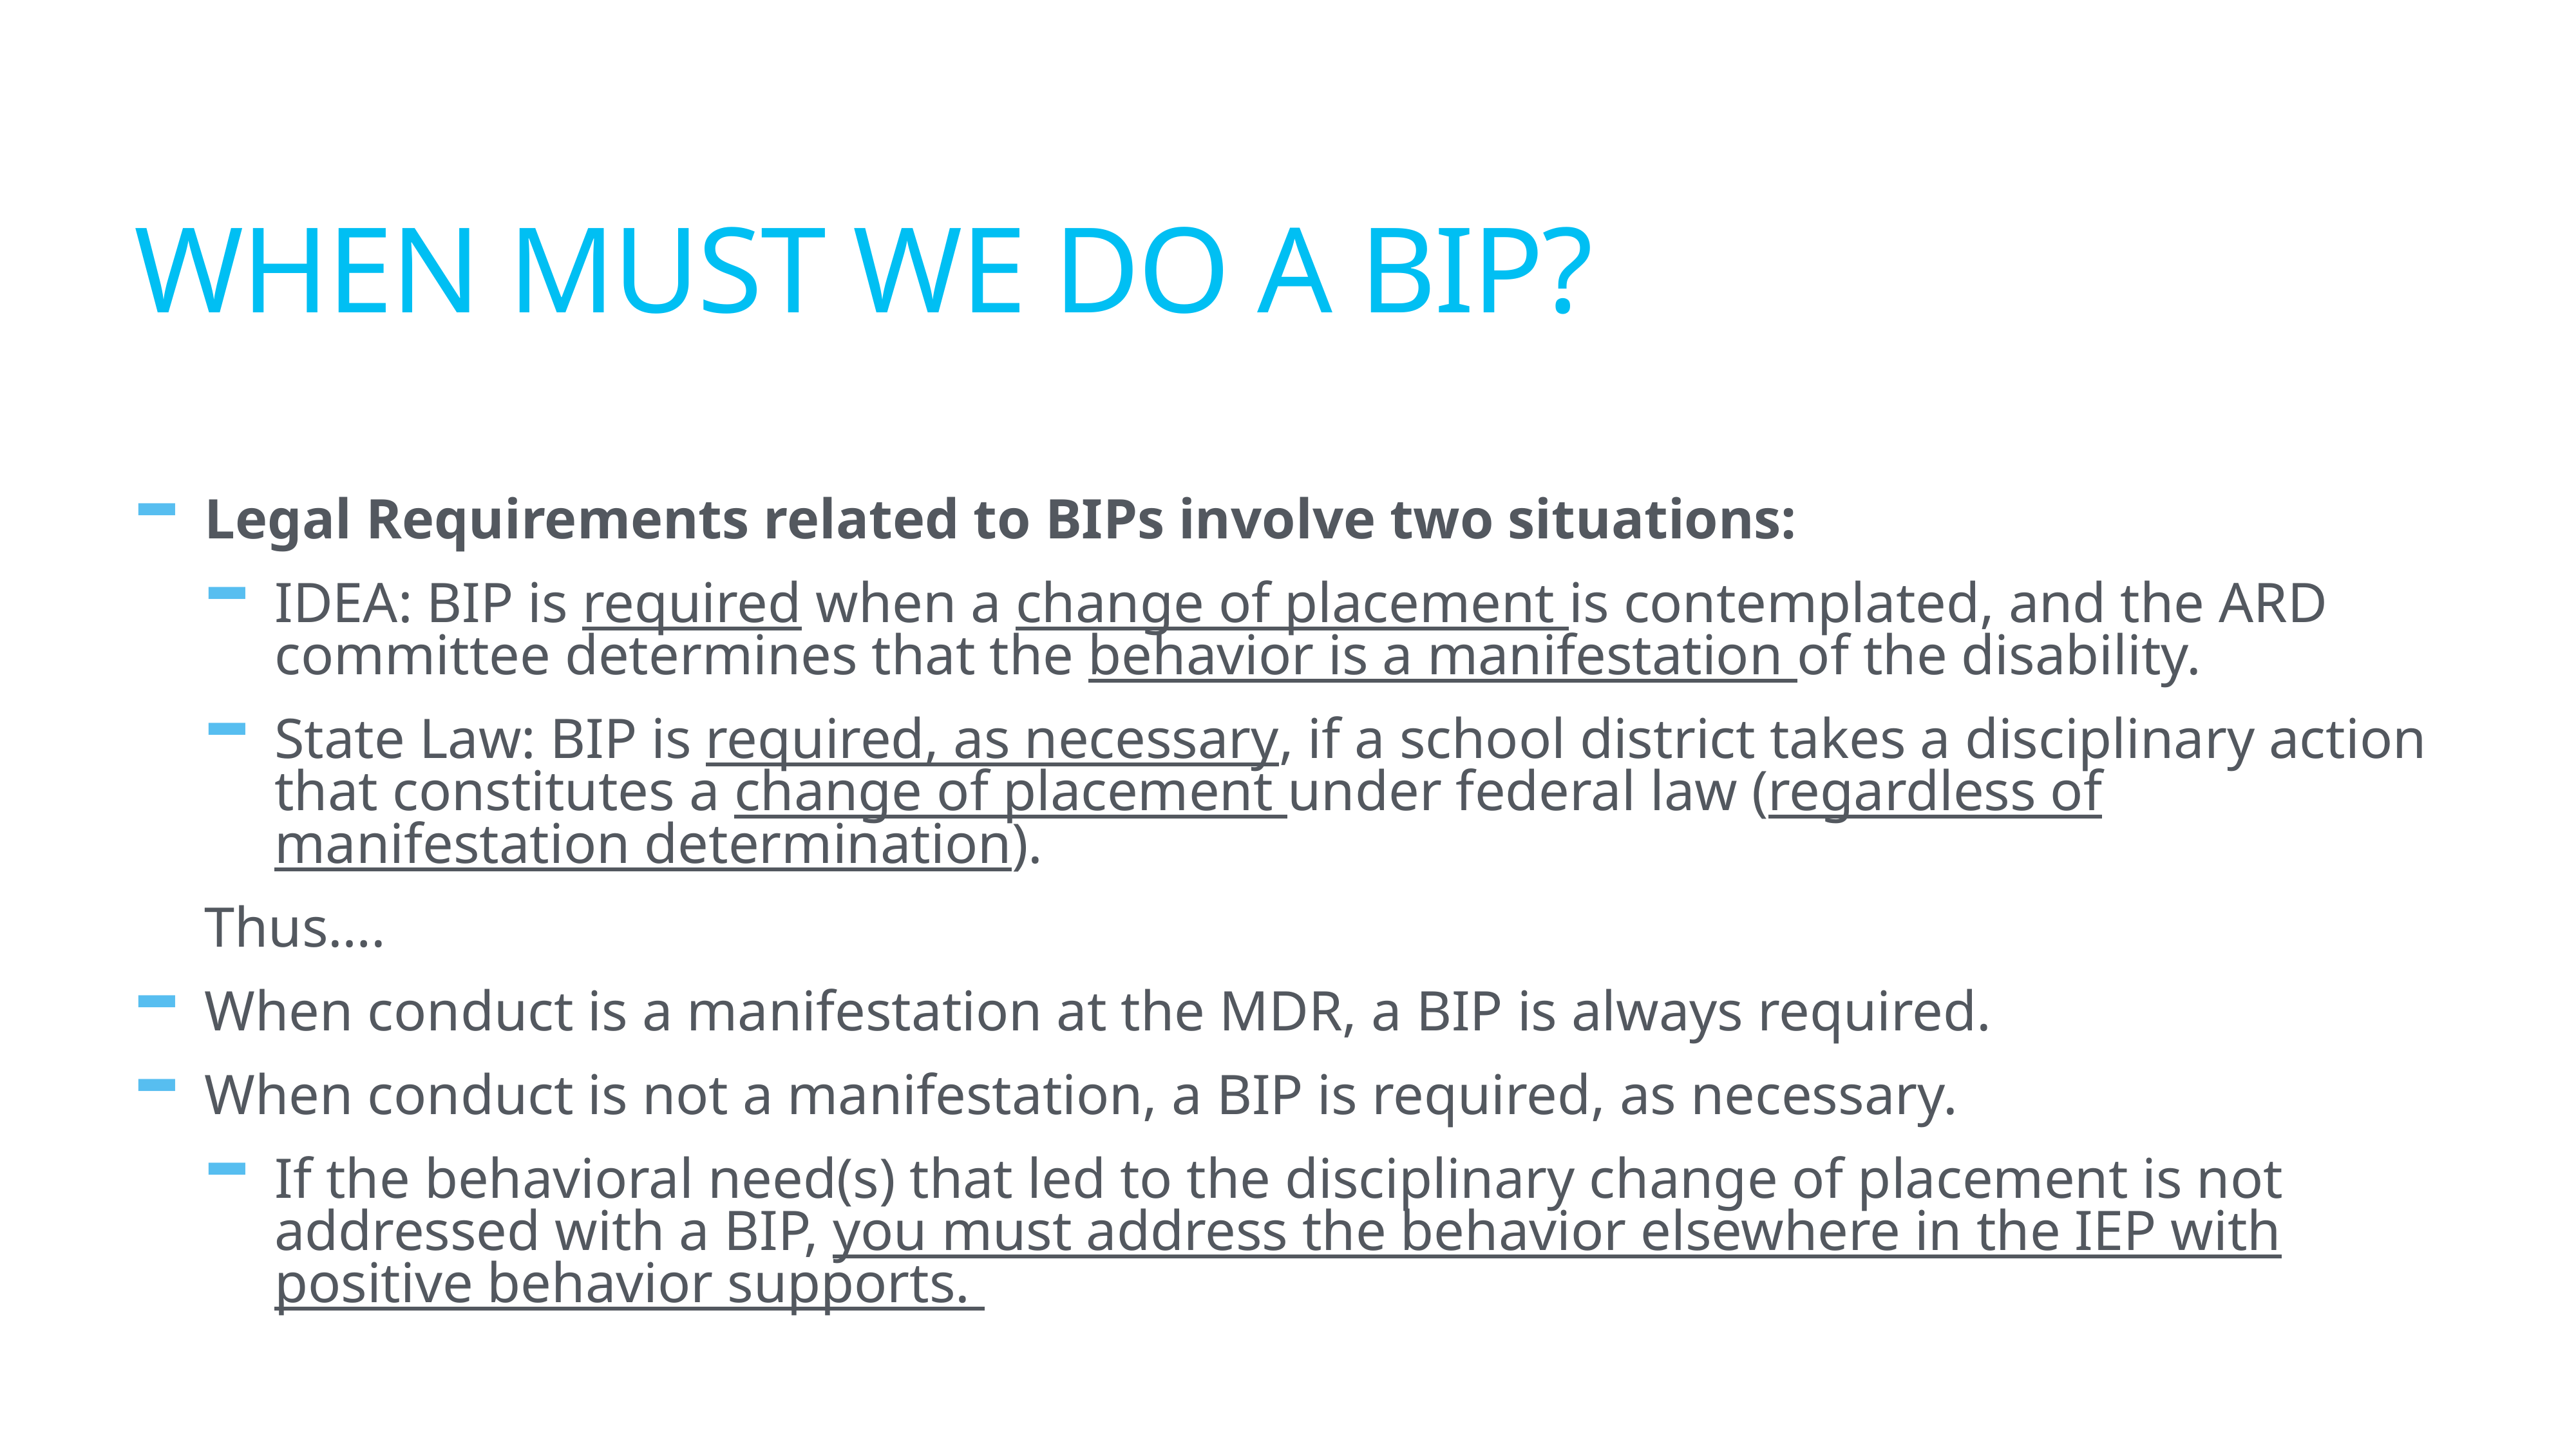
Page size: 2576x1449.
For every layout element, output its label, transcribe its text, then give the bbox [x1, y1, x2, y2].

list Legal Requirements related to BIPs involve two situations: IDEA: BIP is required when a change of placement is contemplated, and the ARD committee determines that the behavior is a manifestation of the disability. State Law: BIP is required, as necessary, if a school district takes a disciplinary action that constitutes a change of placement under federal law (regardless of manifestation determination). Thus…. When conduct is a manifestation at the MDR, a BIP is always required. When conduct is not a manifestation, a BIP is required, as necessary. If the behavioral need(s) that led to the disciplinary change of placement is not addressed with a BIP, you must address the behavior elsewhere in the IEP with positive behavior supports. [128, 393, 2448, 1321]
title When Must we do a BIP? [128, 128, 2448, 361]
